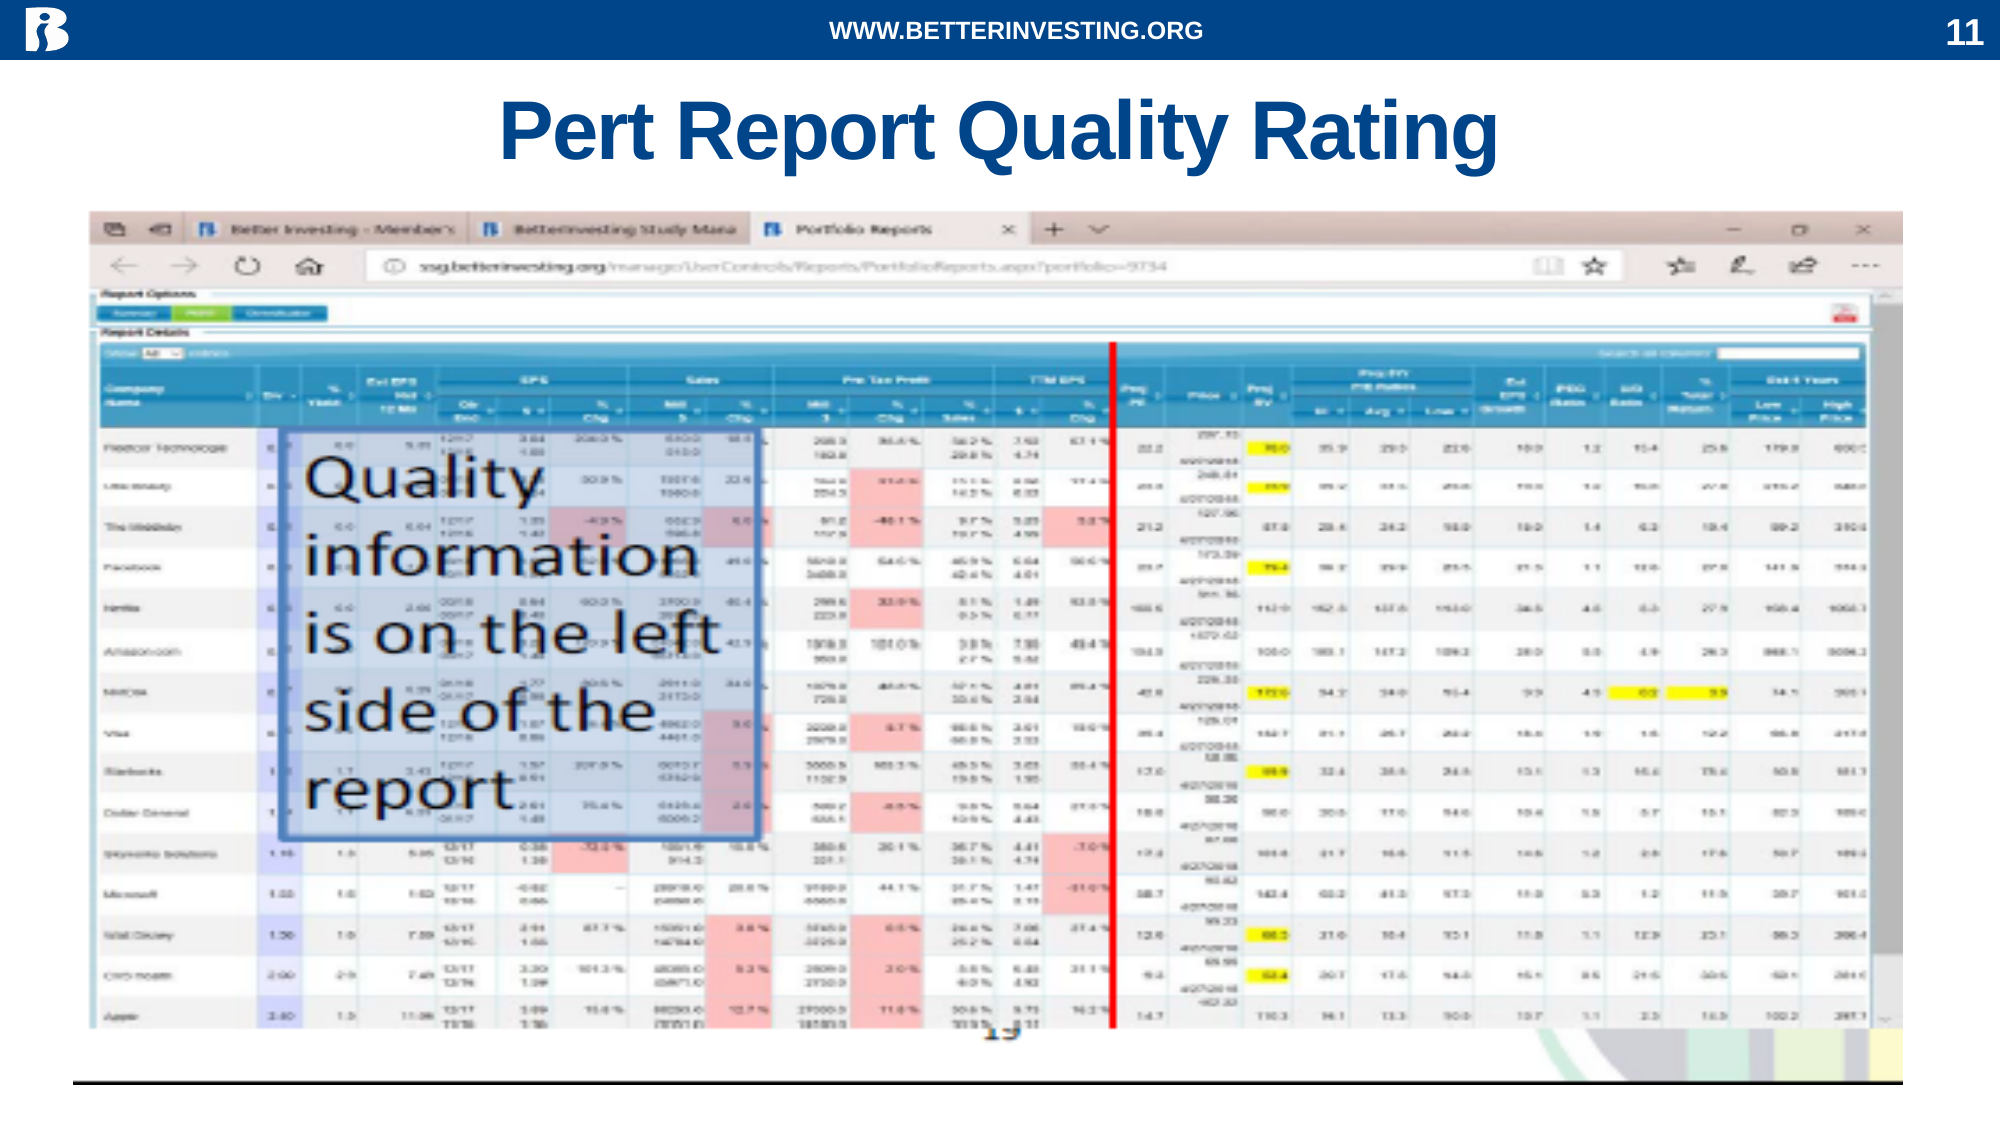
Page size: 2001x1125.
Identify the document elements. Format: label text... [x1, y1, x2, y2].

picture [23, 6, 71, 53]
slide_number 11 [1766, 3, 2000, 57]
footer WWW.BETTERINVESTING.ORG [350, 3, 1684, 57]
title Pert Report Quality Rating [50, 62, 1950, 190]
picture [73, 190, 1903, 1085]
